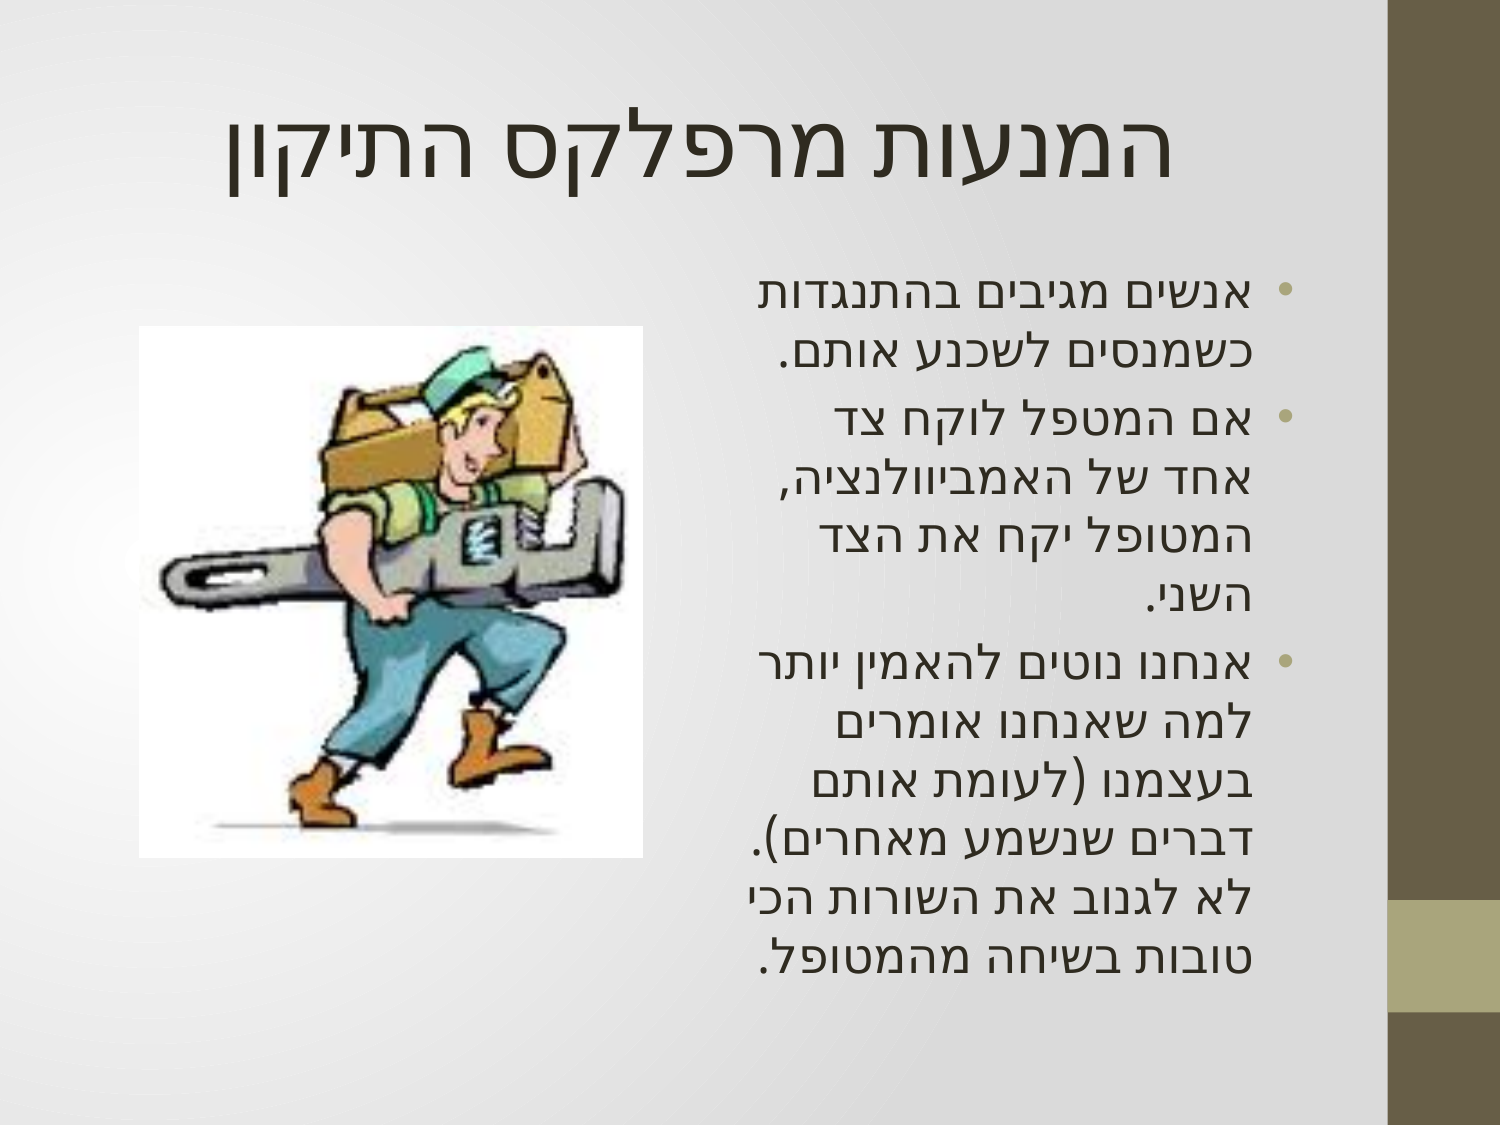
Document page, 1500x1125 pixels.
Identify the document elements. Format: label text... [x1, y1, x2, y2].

title המנעות מרפלקס התיקון [75, 45, 1325, 233]
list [138, 325, 643, 859]
list אנשים מגיבים בהתנגדות כשמנסים לשכנע אותם. אם המטפל לוקח צד אחד של האמביוולנציה, המטופל יקח את הצד השני. אנחנו נוטים להאמין יותר למה שאנחנו אומרים בעצמנו (לעומת אותם דברים שנשמע מאחרים). לא לגנוב את השורות הכי טובות בשיחה מהמטופל. [725, 251, 1325, 1005]
